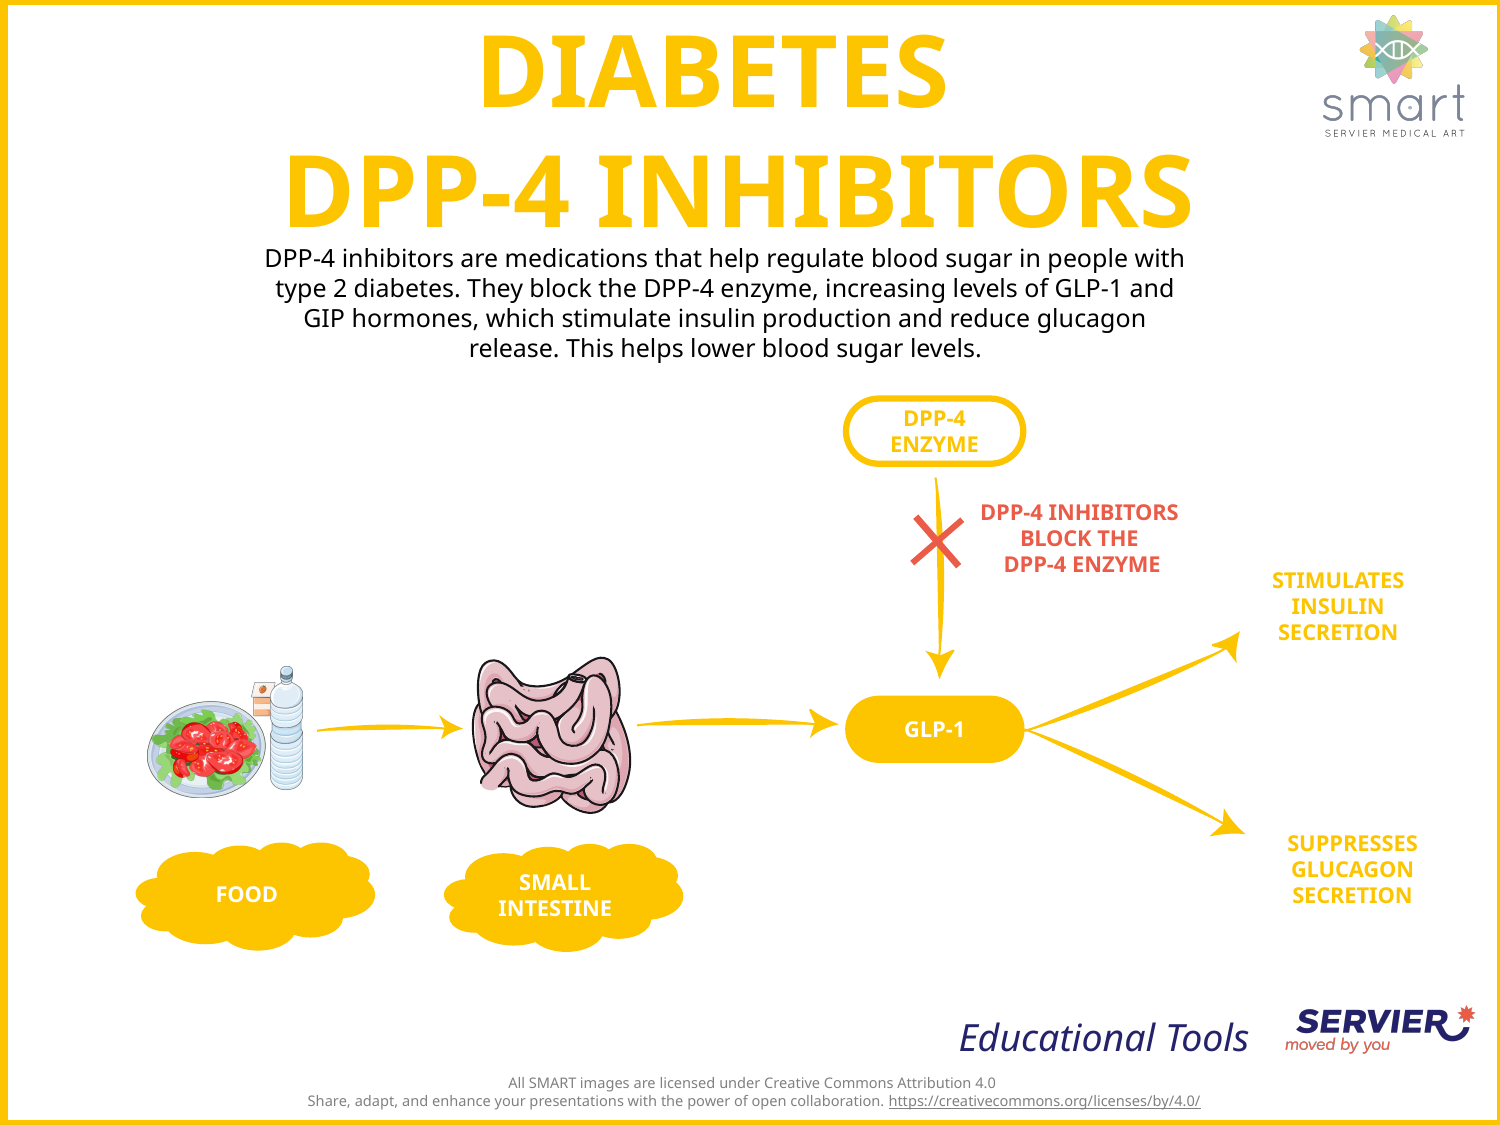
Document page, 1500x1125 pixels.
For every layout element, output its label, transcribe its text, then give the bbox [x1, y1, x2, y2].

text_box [348, 670, 429, 790]
text_box DPP-4 inhibitors are medications that help regulate blood sugar in people with type 2 diabetes. They block the DPP-4 enzyme, increasing levels of GLP-1 and GIP hormones, which stimulate insulin production and reduce glucagon release. This helps lower blood sugar levels. [246, 235, 1205, 370]
text_box STIMULATES INSULIN SECRETION [1218, 559, 1459, 653]
text_box [2, 0, 1500, 1125]
text_box DPP-4 INHIBITORS BLOCK THE DPP-4 ENZYME [954, 490, 1205, 585]
text_box DPP-4 ENZYME [844, 397, 1025, 465]
picture [147, 666, 303, 798]
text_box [1015, 633, 1243, 835]
text_box GLP-1 [845, 695, 1015, 763]
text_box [467, 653, 636, 827]
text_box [682, 641, 791, 808]
text_box DIABETES DPP-4 INHIBITORS [110, 0, 1367, 255]
text_box FOOD [135, 842, 376, 951]
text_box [883, 493, 992, 661]
text_box SUPPRESSES GLUCAGON SECRETION [1232, 822, 1473, 916]
text_box SMALL INTESTINE [443, 843, 684, 952]
